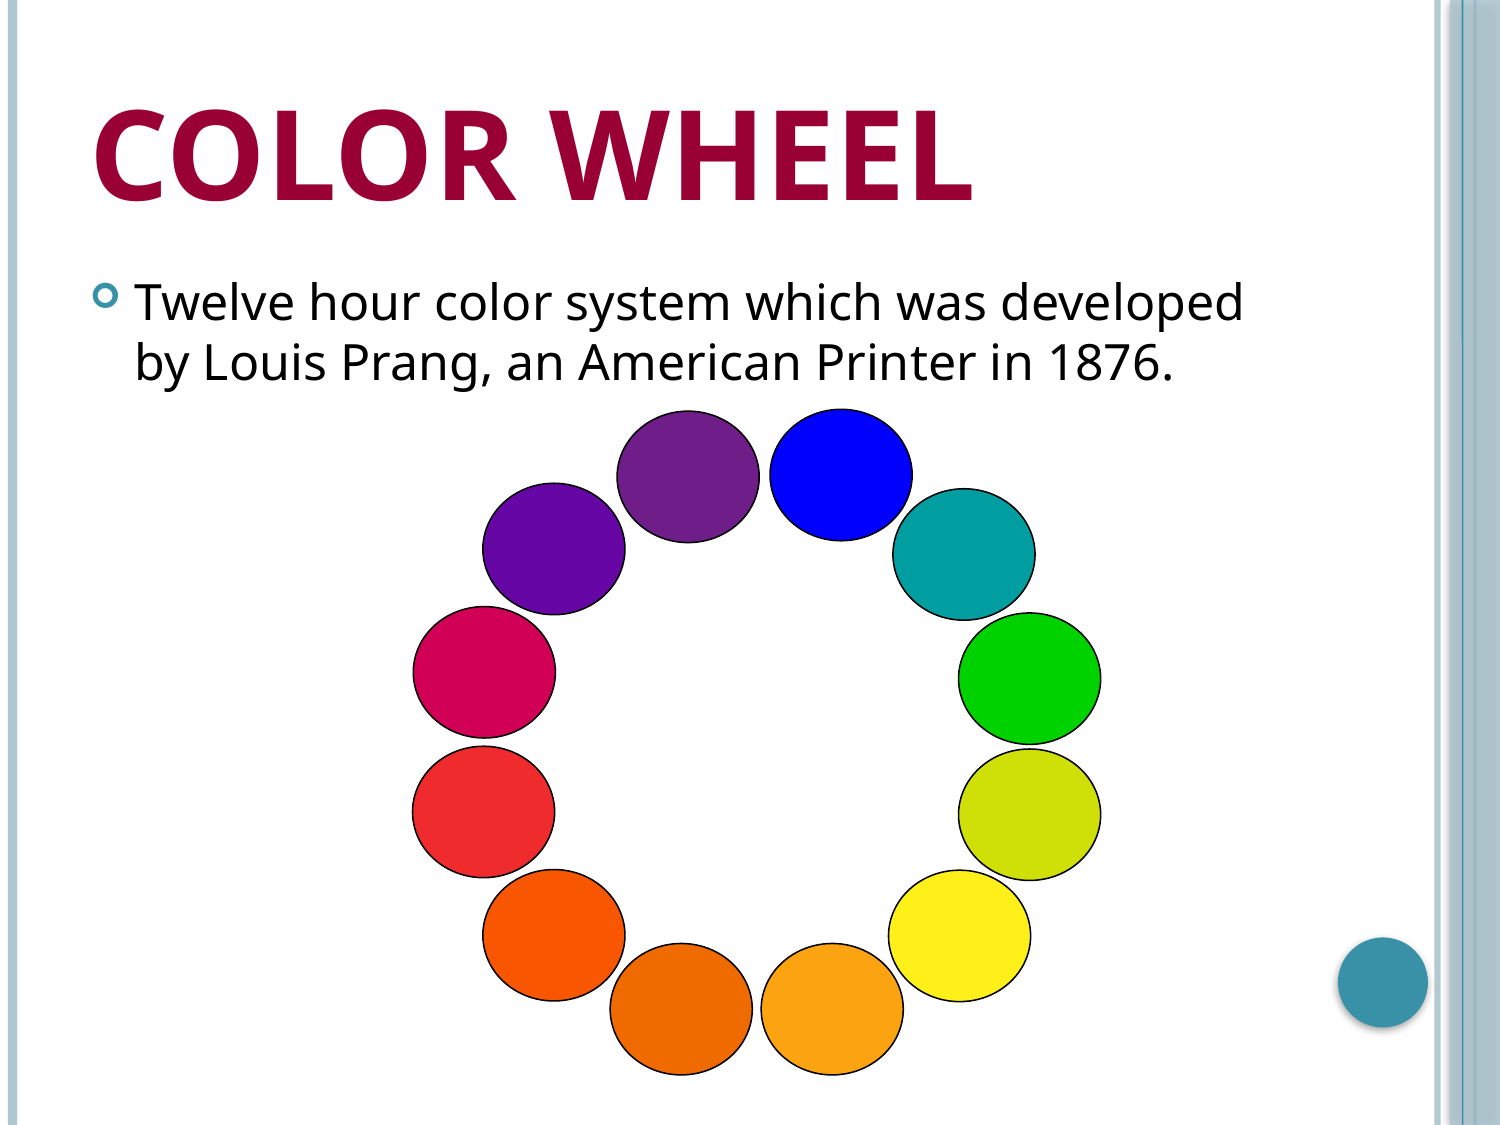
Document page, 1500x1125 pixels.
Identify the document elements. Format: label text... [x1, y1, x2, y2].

list Twelve hour color system which was developed by Louis Prang, an American Printer in 1876. [75, 262, 1300, 1062]
title Color wheel [75, 45, 1300, 233]
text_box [411, 408, 1102, 1076]
